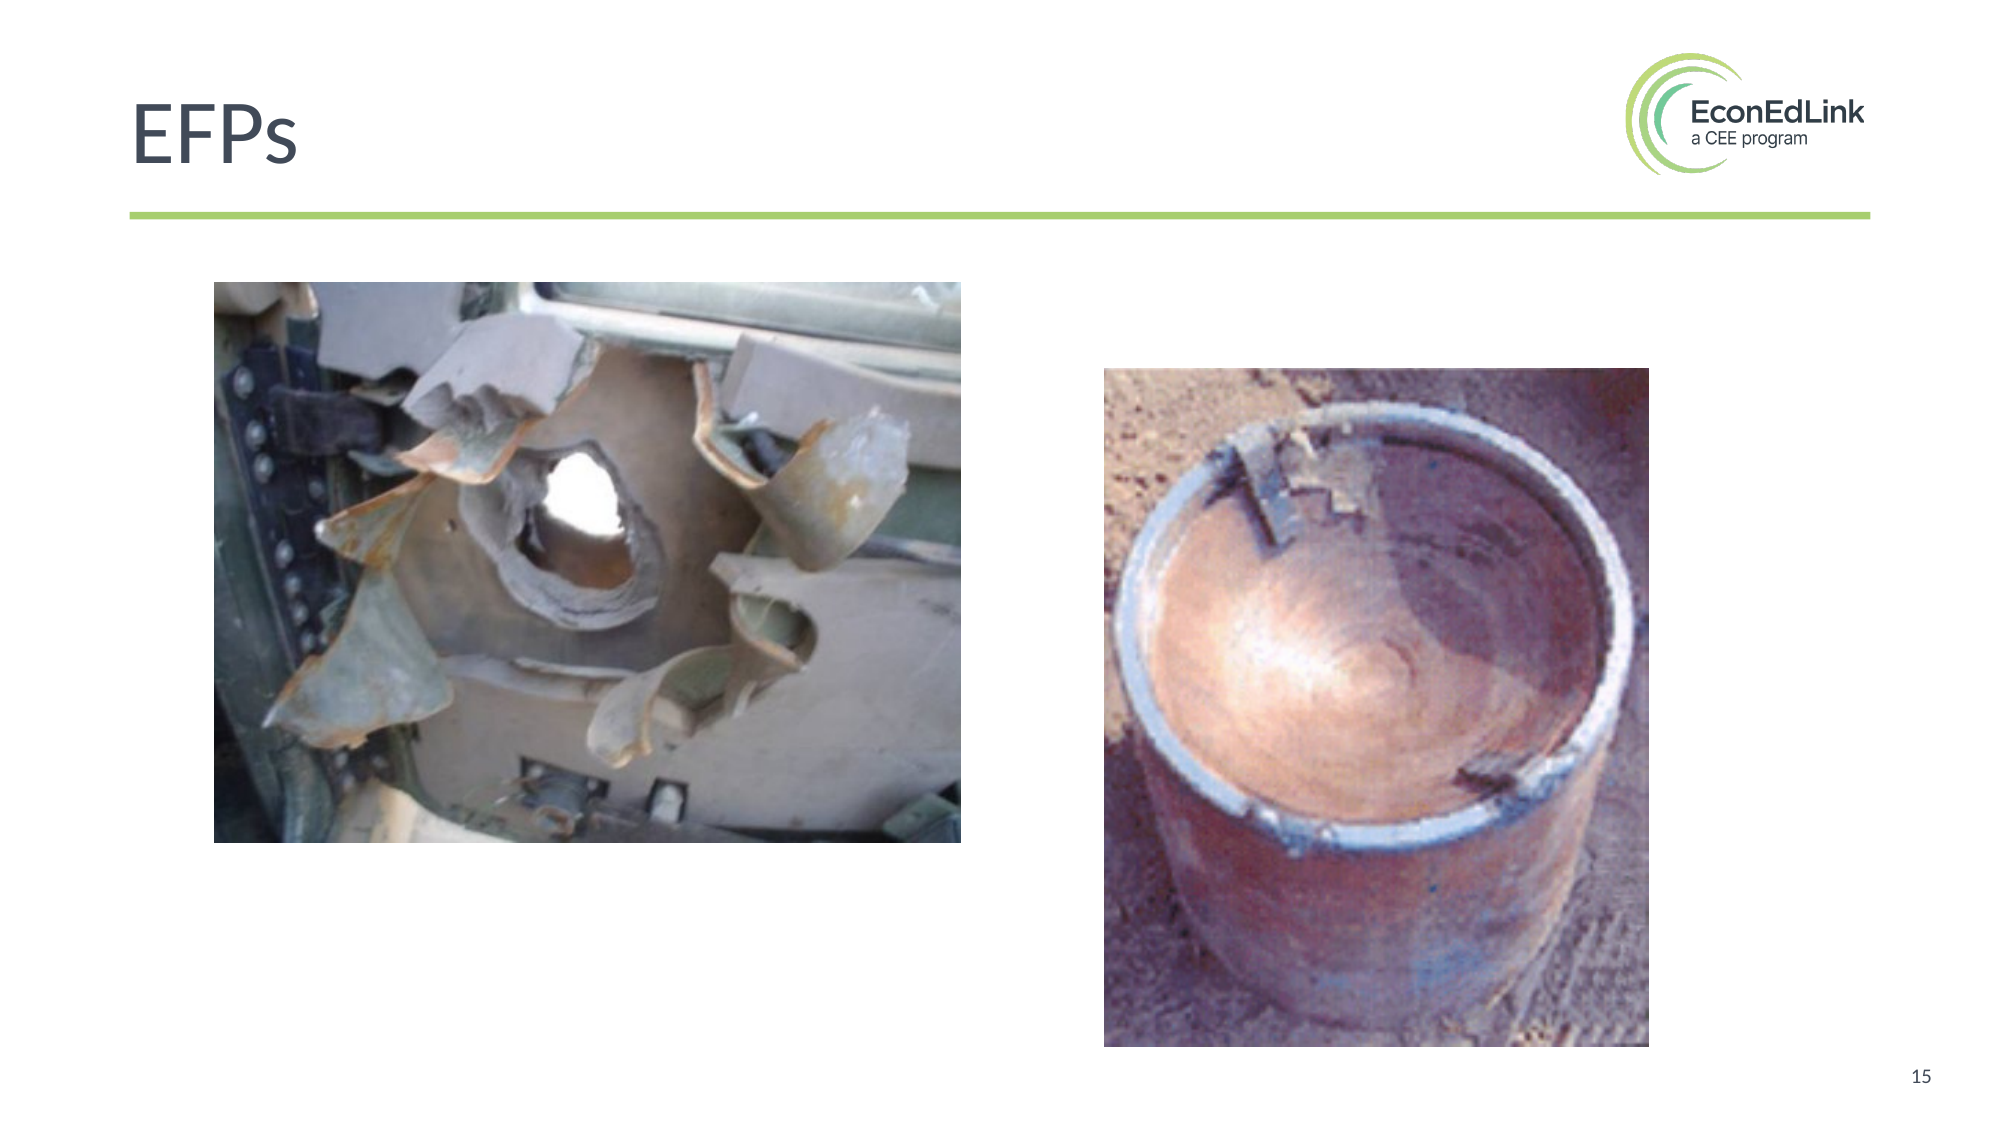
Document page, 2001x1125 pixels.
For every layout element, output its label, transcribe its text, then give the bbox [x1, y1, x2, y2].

picture [214, 282, 961, 843]
text_box EFPs [115, 77, 1852, 278]
picture [1104, 368, 1649, 1047]
slide_number 15 [1411, 1045, 1947, 1106]
